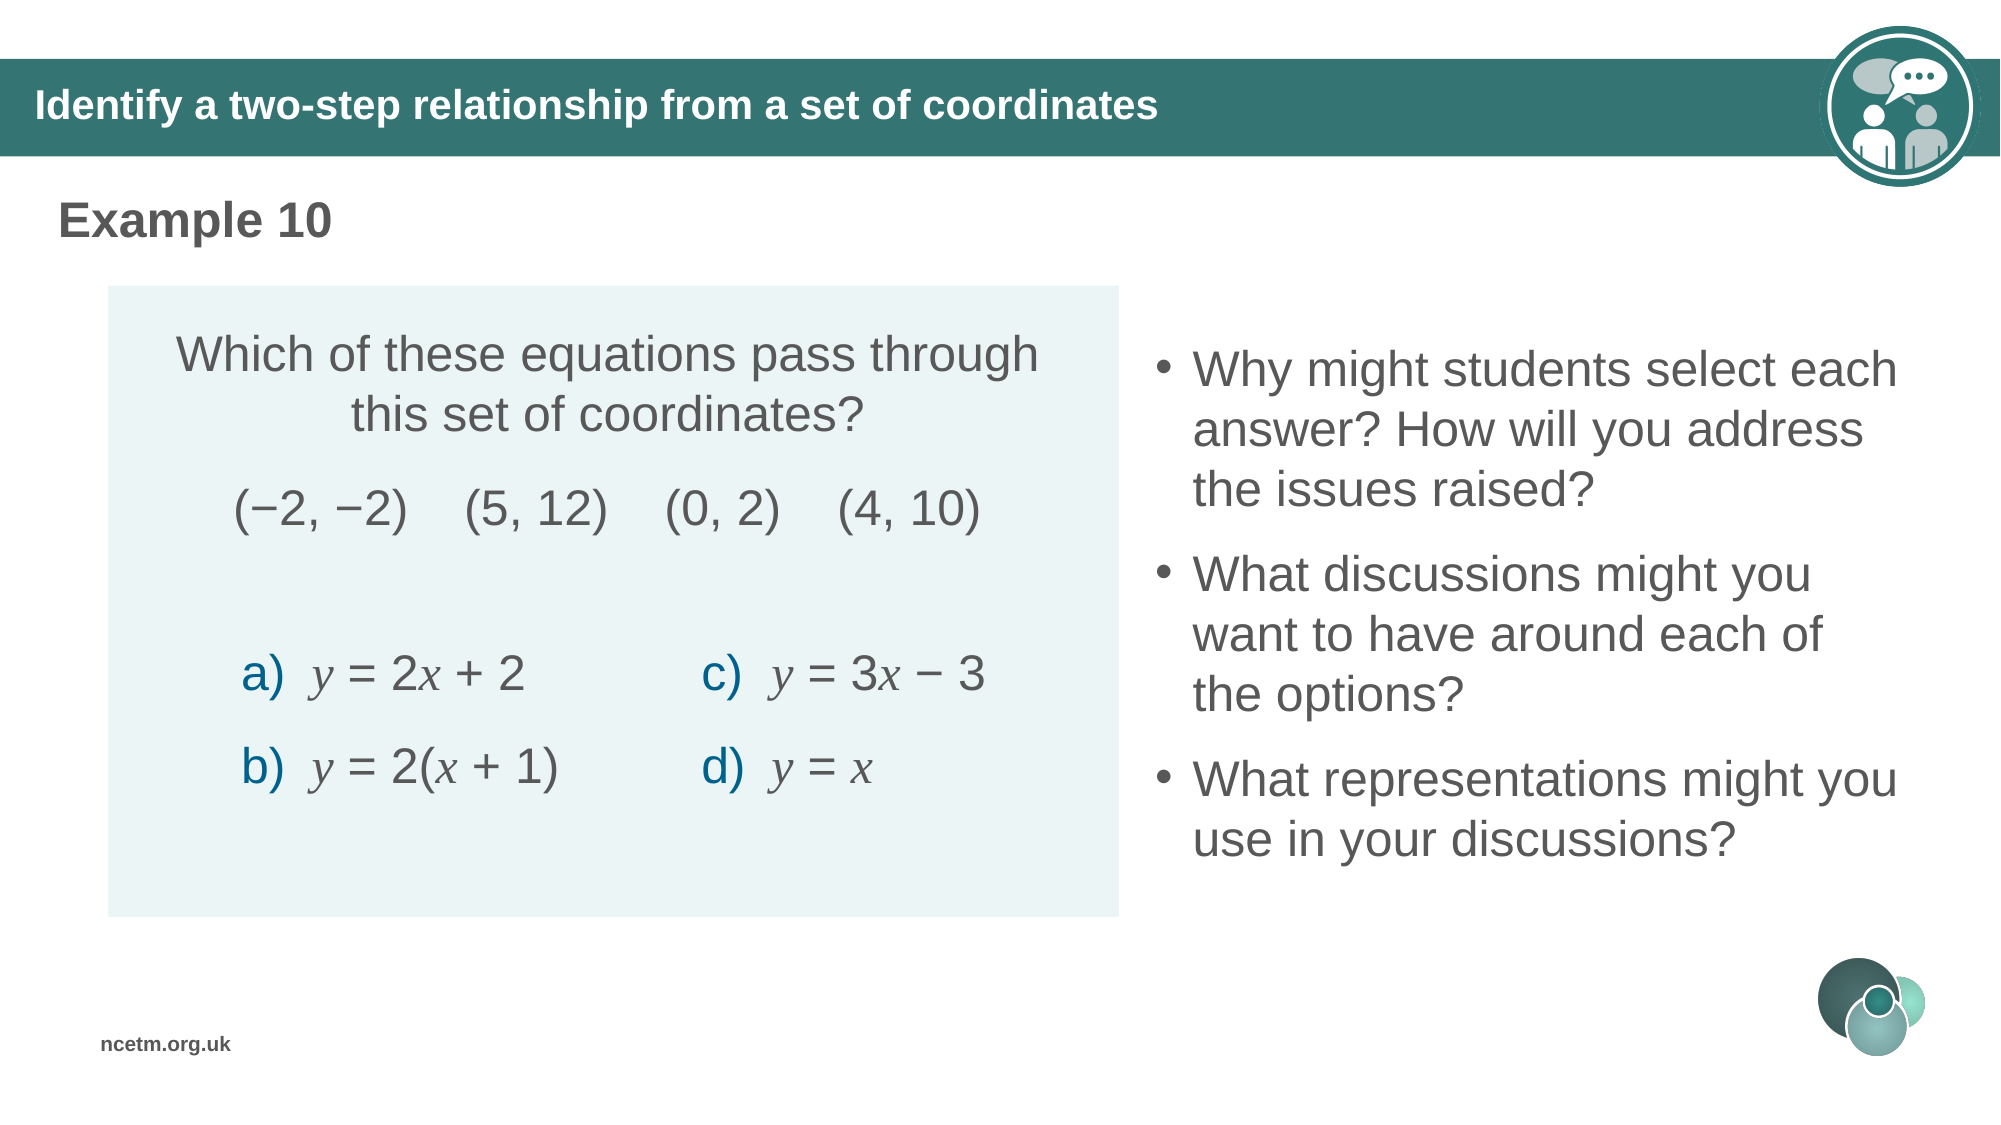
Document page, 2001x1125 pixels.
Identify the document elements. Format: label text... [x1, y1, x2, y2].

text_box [108, 285, 1119, 917]
picture [1818, 24, 1982, 188]
text_box Identify a two-step relationship from a set of coordinates [19, 71, 1868, 142]
text_box Example 10 [43, 179, 1043, 255]
text_box Why might students select each answer? How will you address the issues raised? What discussions might you want to have around each of the options? What representations might you use in your discussions? [1119, 285, 1922, 917]
picture [1818, 958, 1925, 1056]
